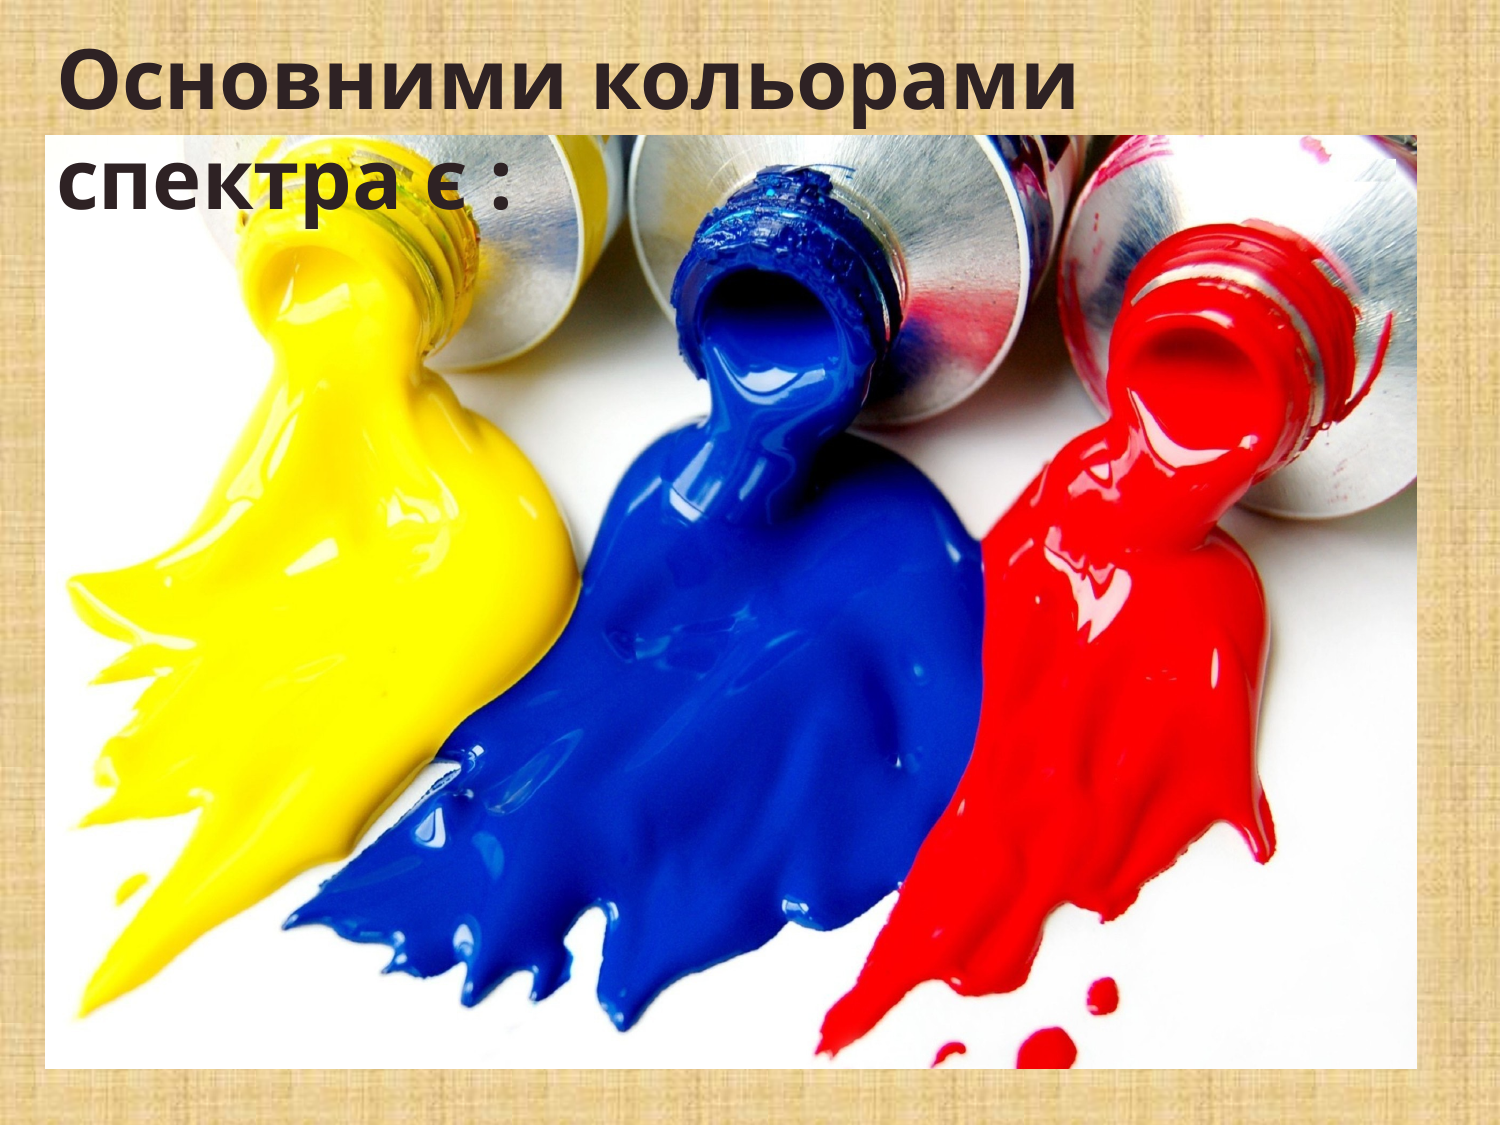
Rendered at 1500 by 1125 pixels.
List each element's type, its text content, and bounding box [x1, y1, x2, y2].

text_box Основними кольорами спектра є : [41, 19, 1377, 234]
picture [0, 0, 1500, 1125]
